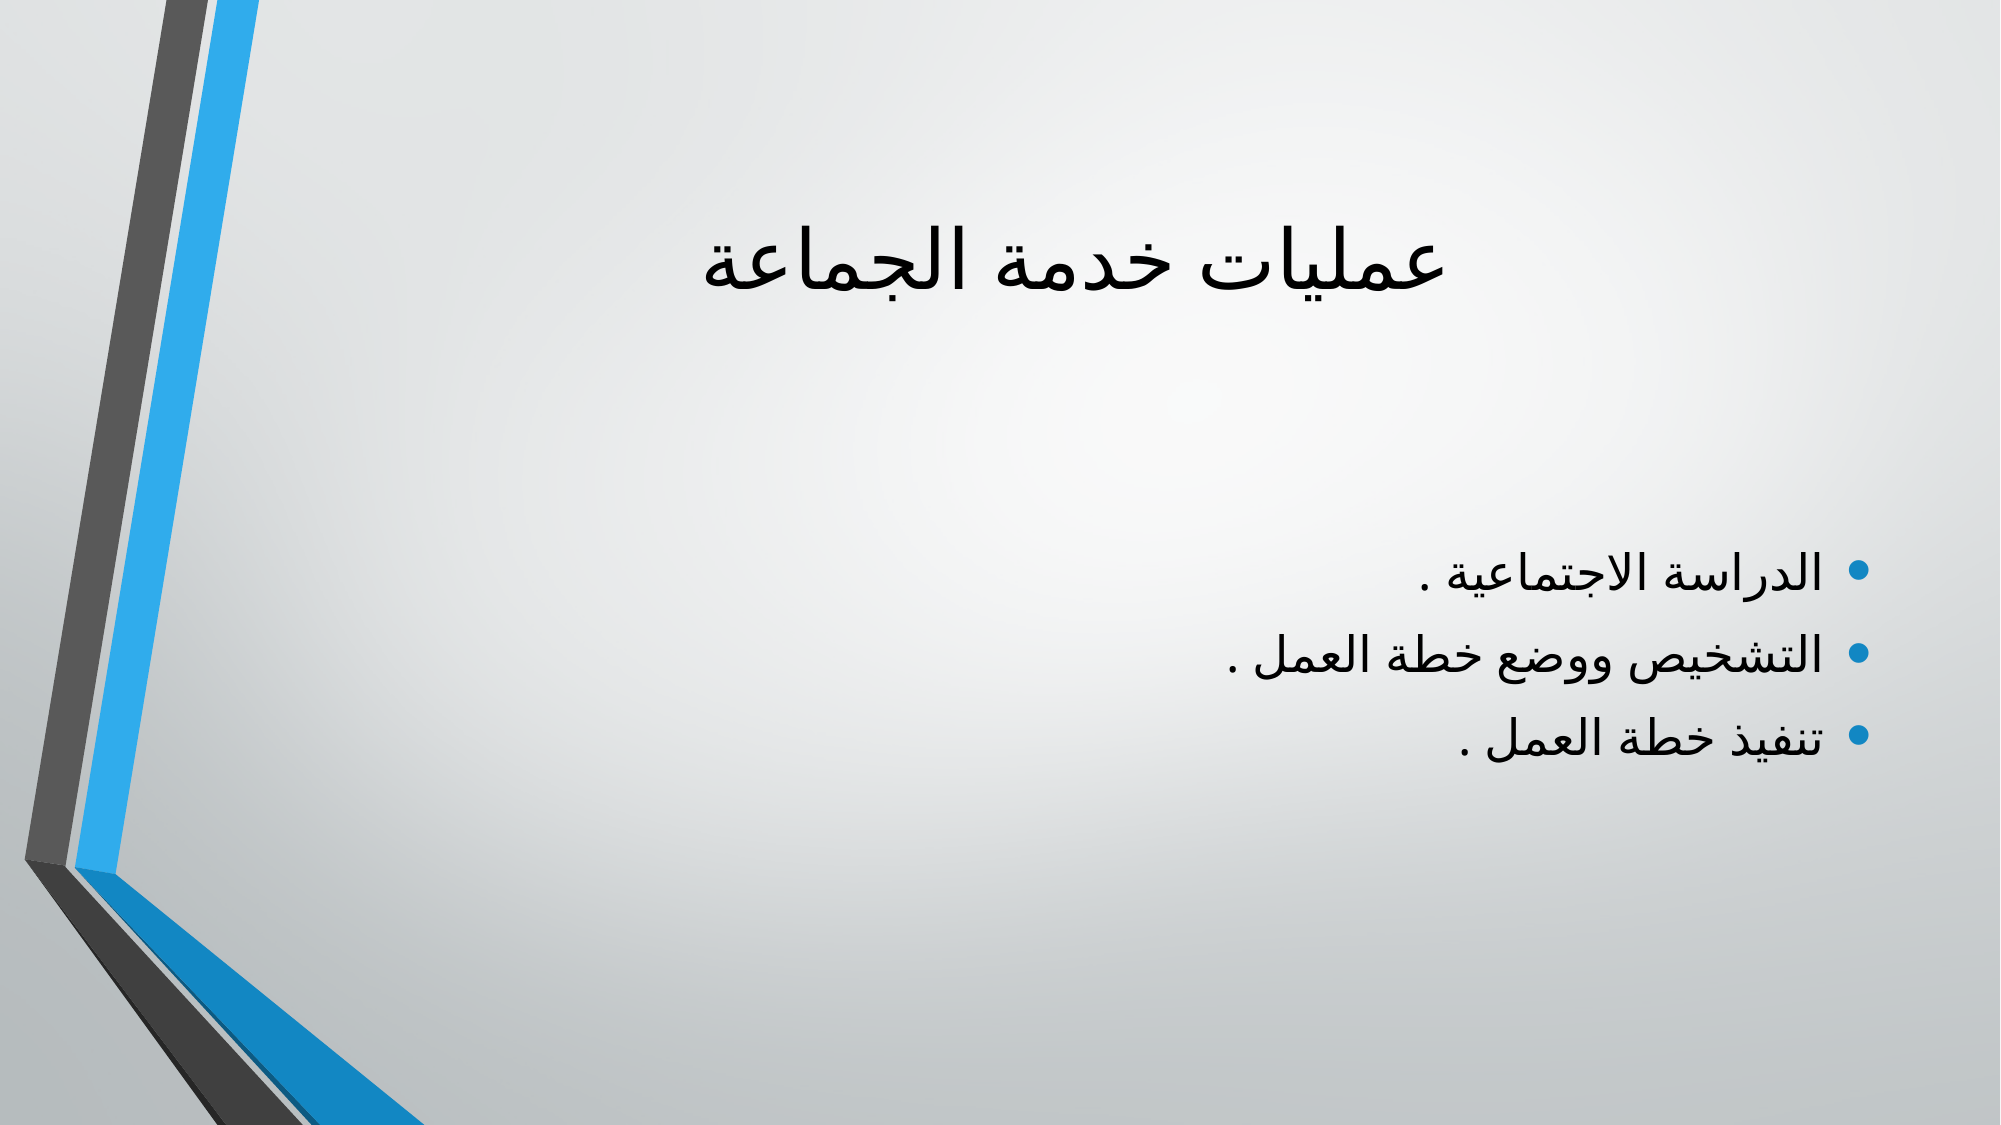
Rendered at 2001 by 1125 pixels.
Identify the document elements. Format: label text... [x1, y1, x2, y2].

title عمليات خدمة الجماعة [243, 112, 1887, 400]
list الدراسة الاجتماعية . التشخيص ووضع خطة العمل . تنفيذ خطة العمل . [243, 437, 1887, 950]
